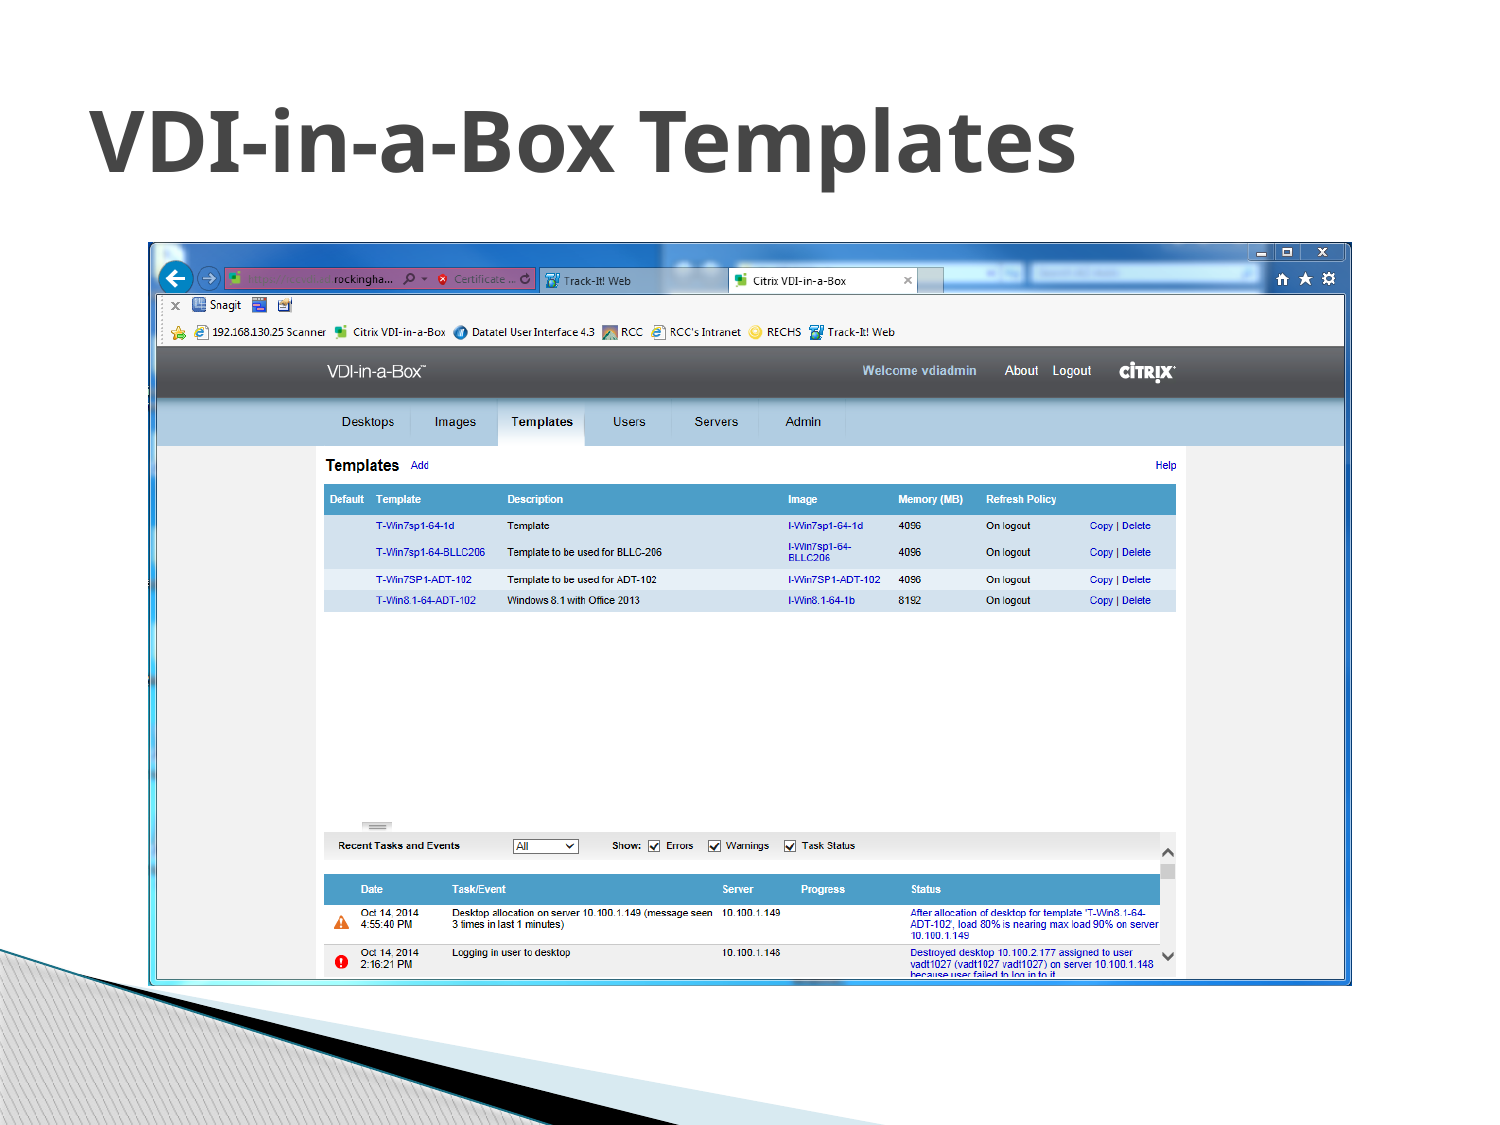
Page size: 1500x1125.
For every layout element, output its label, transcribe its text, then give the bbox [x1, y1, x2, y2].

title VDI-in-a-Box Templates [75, 45, 1425, 233]
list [148, 242, 1352, 986]
